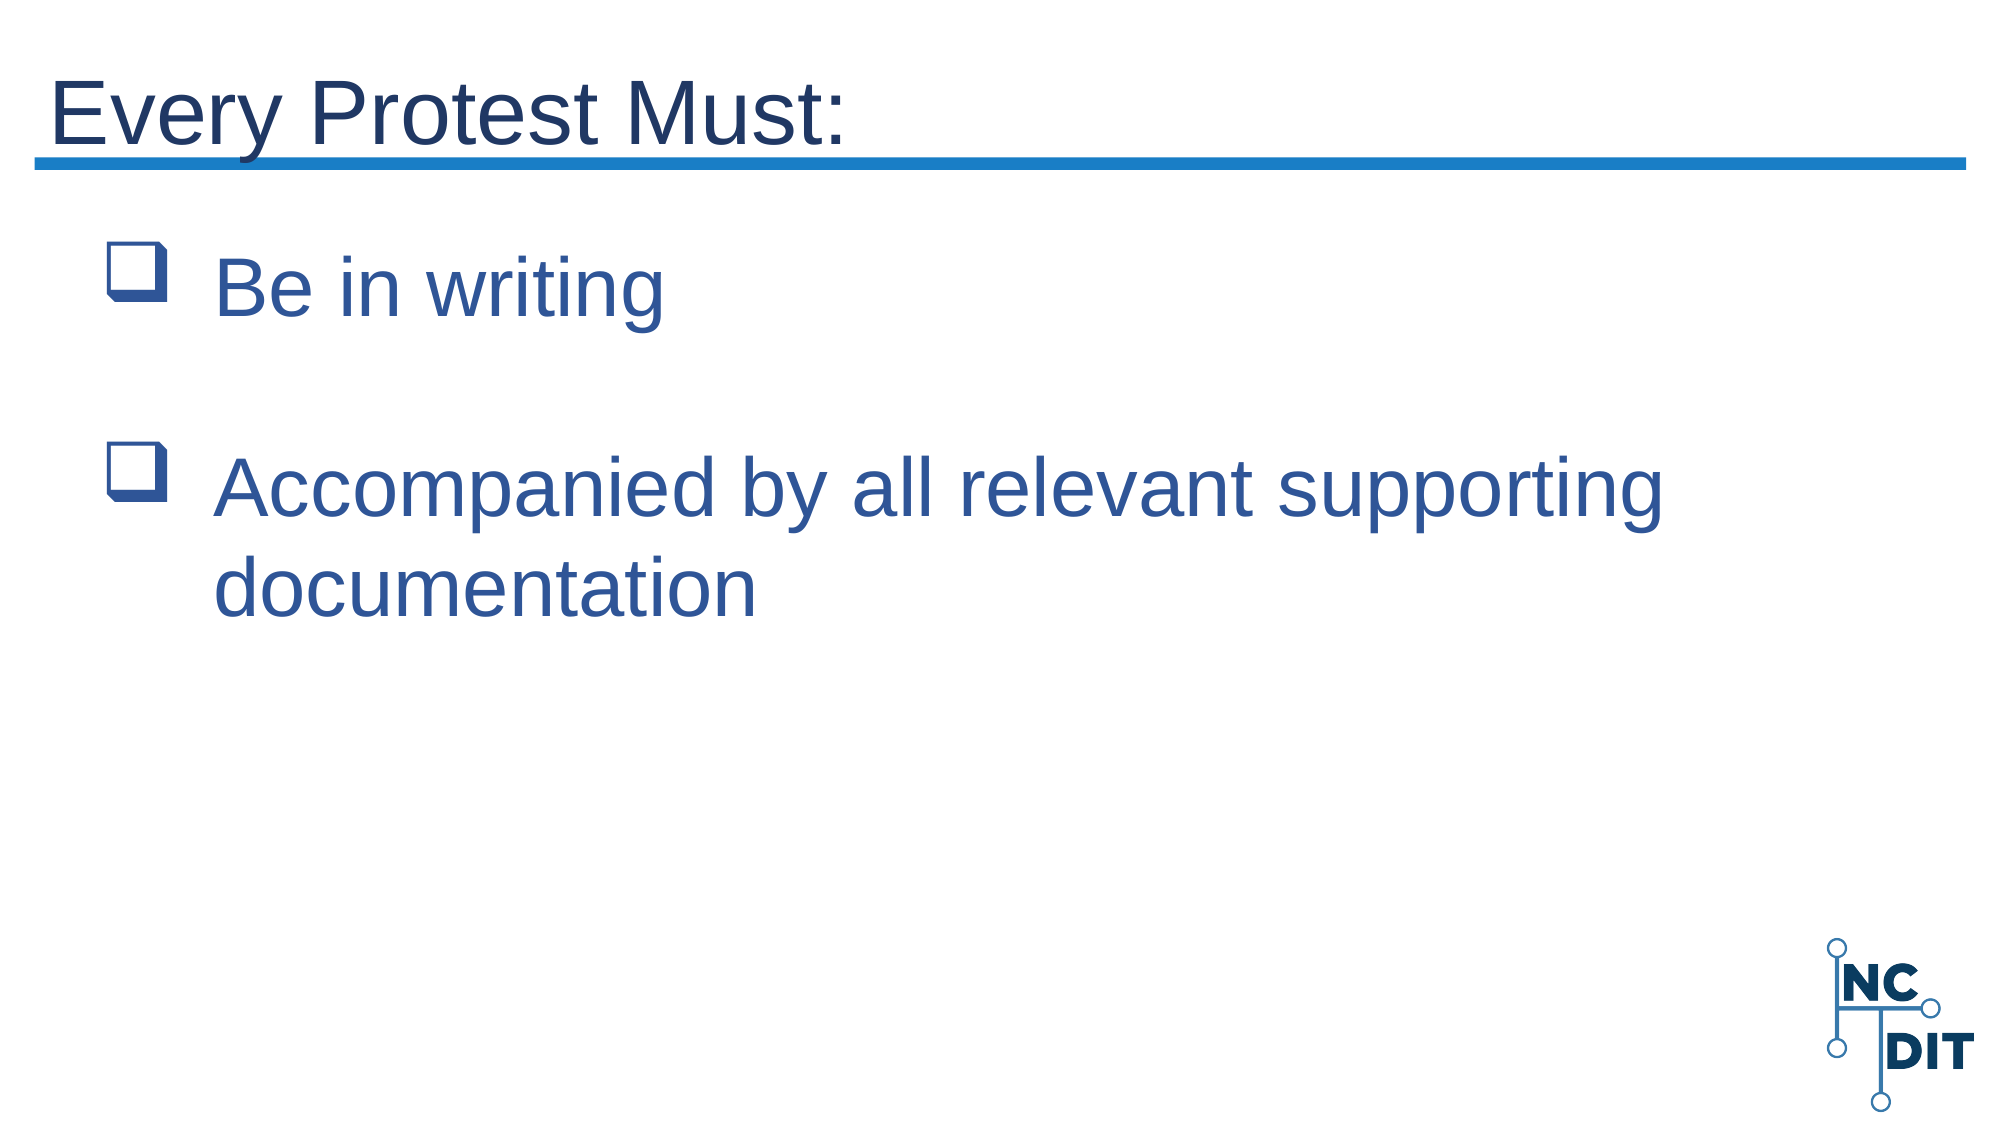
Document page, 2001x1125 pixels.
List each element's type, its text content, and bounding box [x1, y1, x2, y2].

text_box Be in writing Accompanied by all relevant supporting documentation [86, 171, 1741, 941]
picture [1807, 937, 1983, 1113]
title Every Protest Must: [33, 59, 1863, 171]
